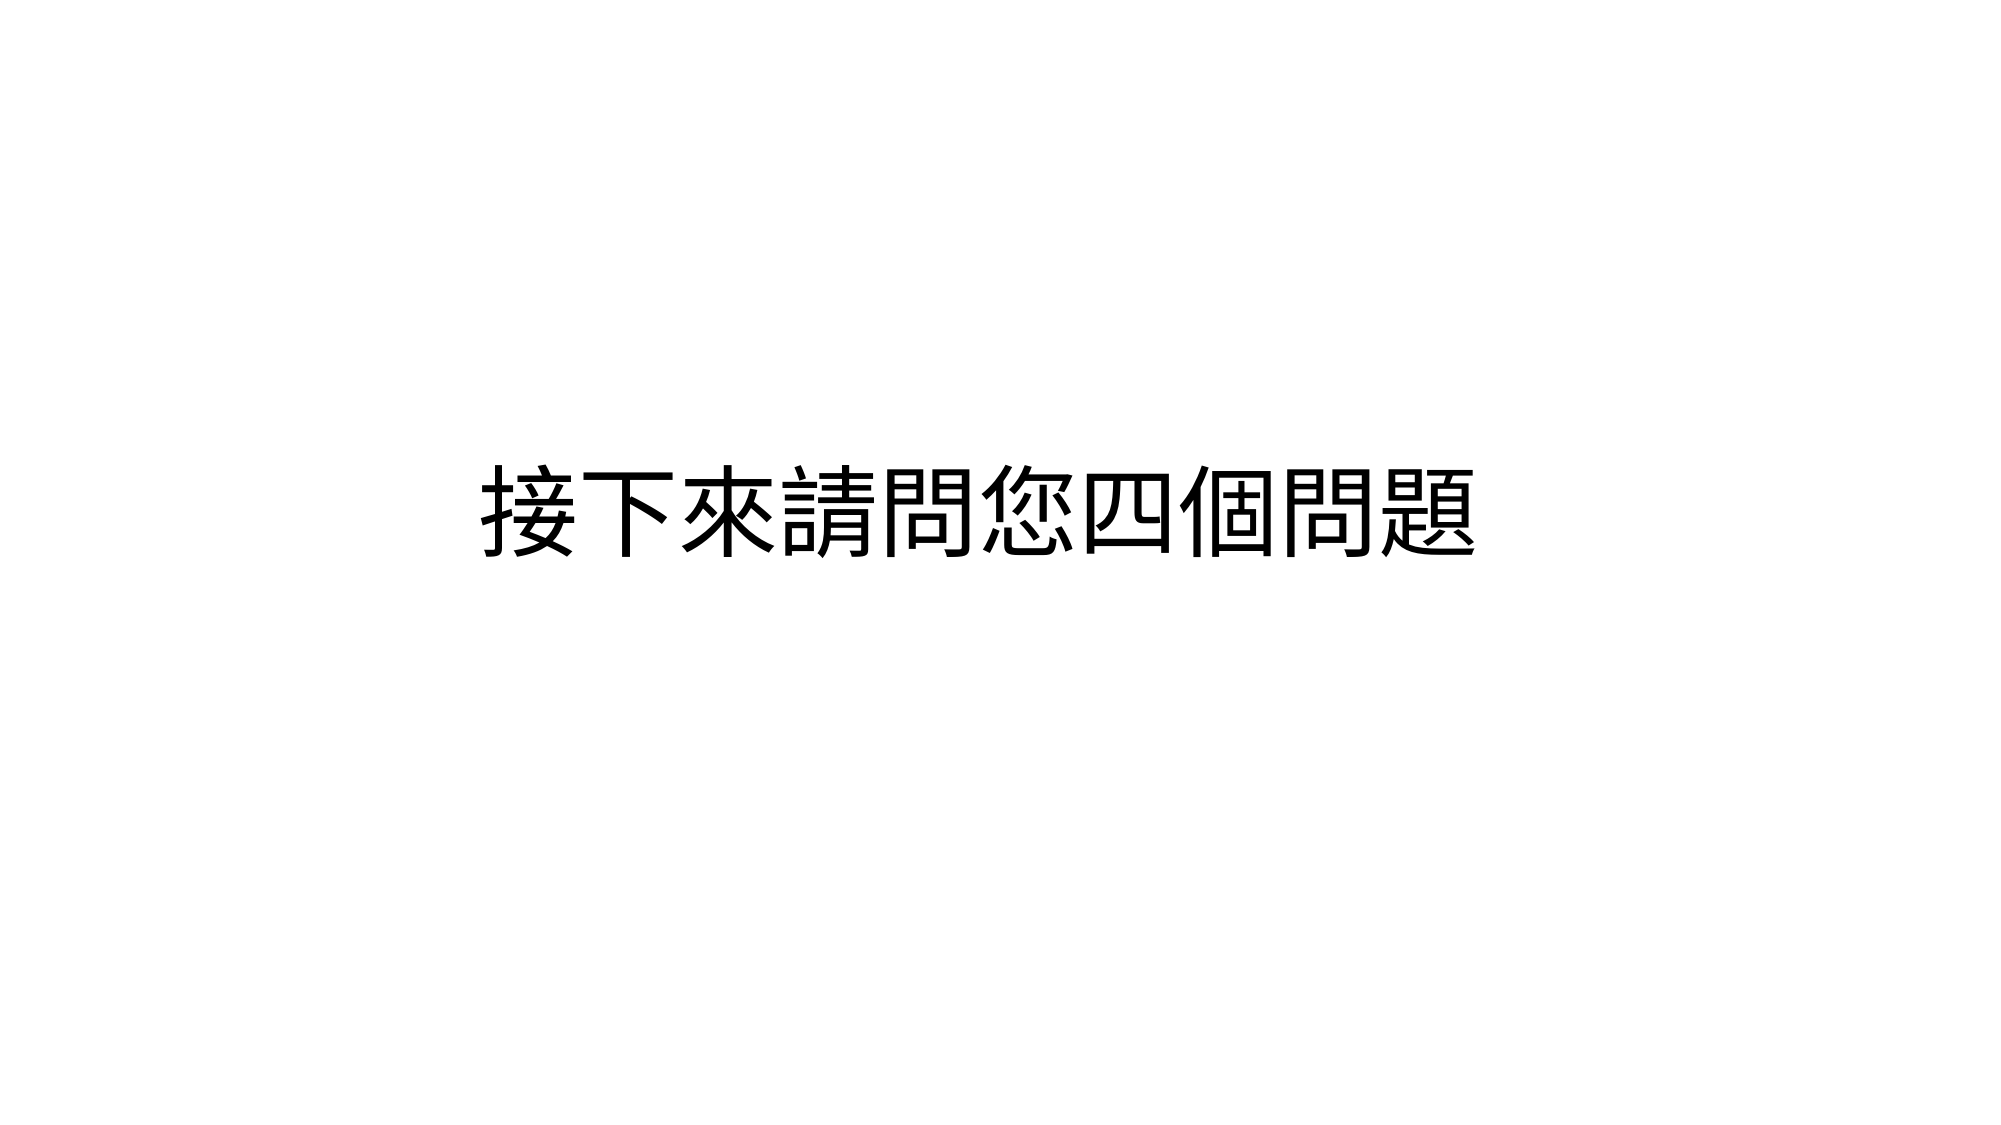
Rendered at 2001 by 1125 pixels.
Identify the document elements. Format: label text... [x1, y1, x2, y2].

list 接下來請問您四個問題 [303, 456, 1654, 1125]
